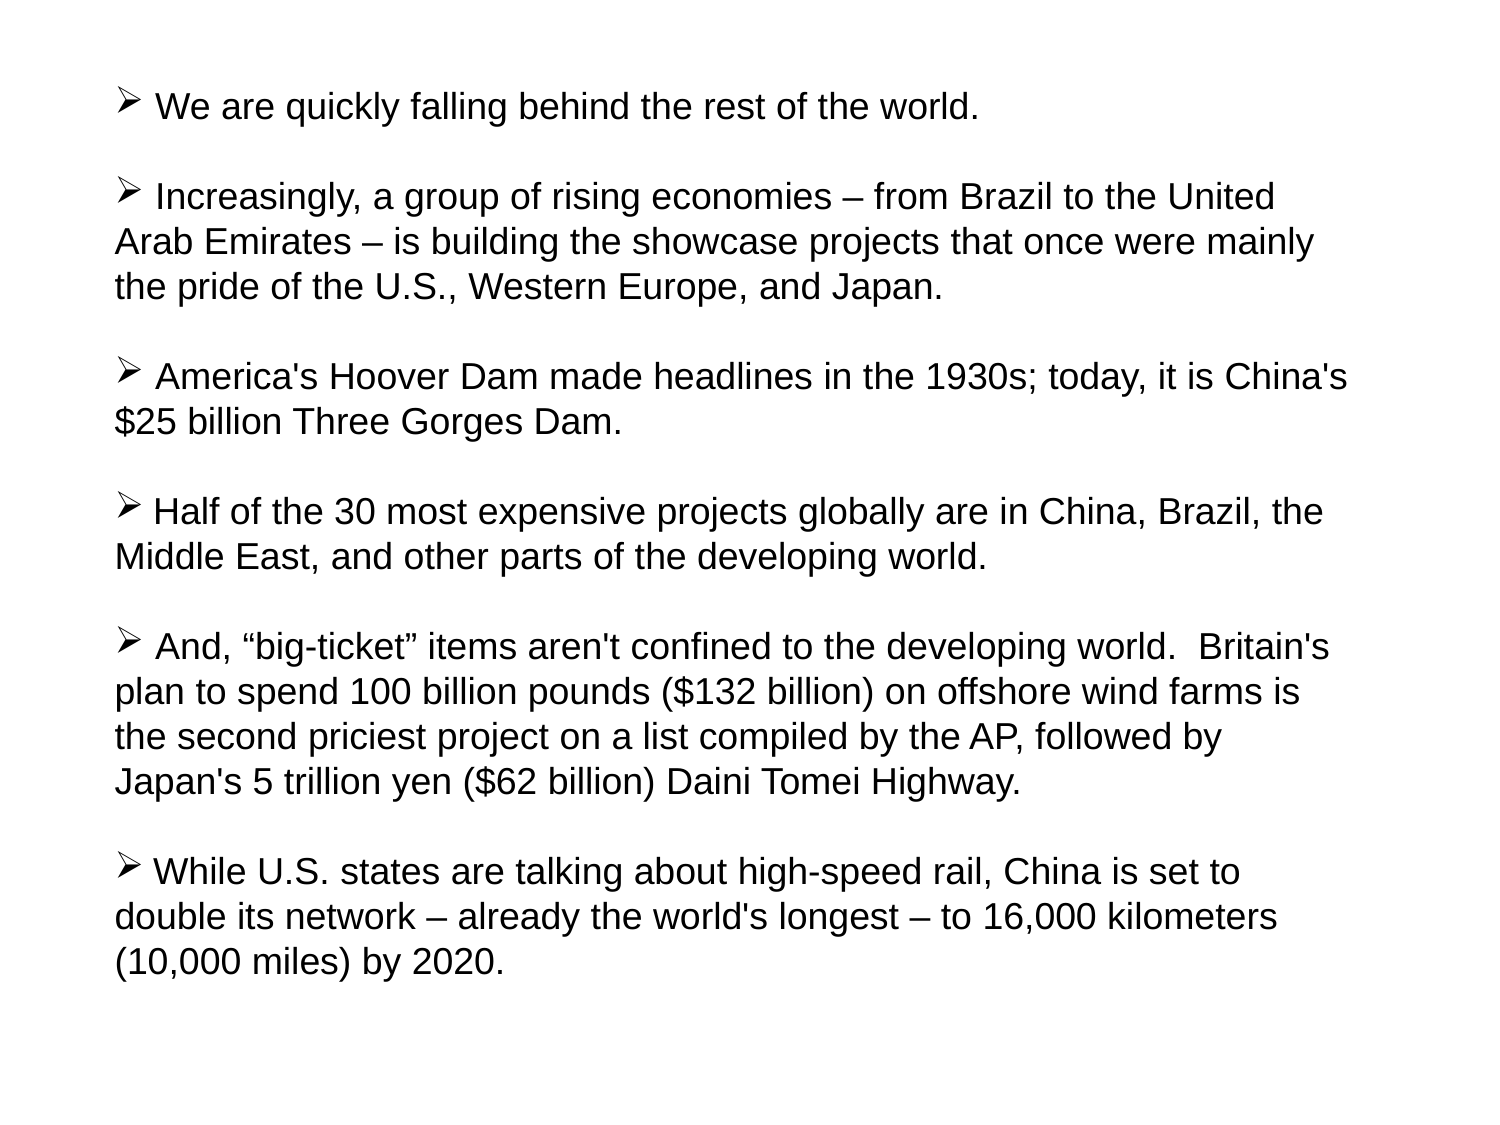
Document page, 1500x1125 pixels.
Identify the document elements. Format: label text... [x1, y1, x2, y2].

text_box We are quickly falling behind the rest of the world. Increasingly, a group of rising economies – from Brazil to the United Arab Emirates – is building the showcase projects that once were mainly the pride of the U.S., Western Europe, and Japan. America's Hoover Dam made headlines in the 1930s; today, it is China's $25 billion Three Gorges Dam. Half of the 30 most expensive projects globally are in China, Brazil, the Middle East, and other parts of the developing world. And, “big-ticket” items aren't confined to the developing world. Britain's plan to spend 100 billion pounds ($132 billion) on offshore wind farms is the second priciest project on a list compiled by the AP, followed by Japan's 5 trillion yen ($62 billion) Daini Tomei Highway. While U.S. states are talking about high-speed rail, China is set to double its network – already the world's longest – to 16,000 kilometers (10,000 miles) by 2020. [99, 74, 1375, 1080]
